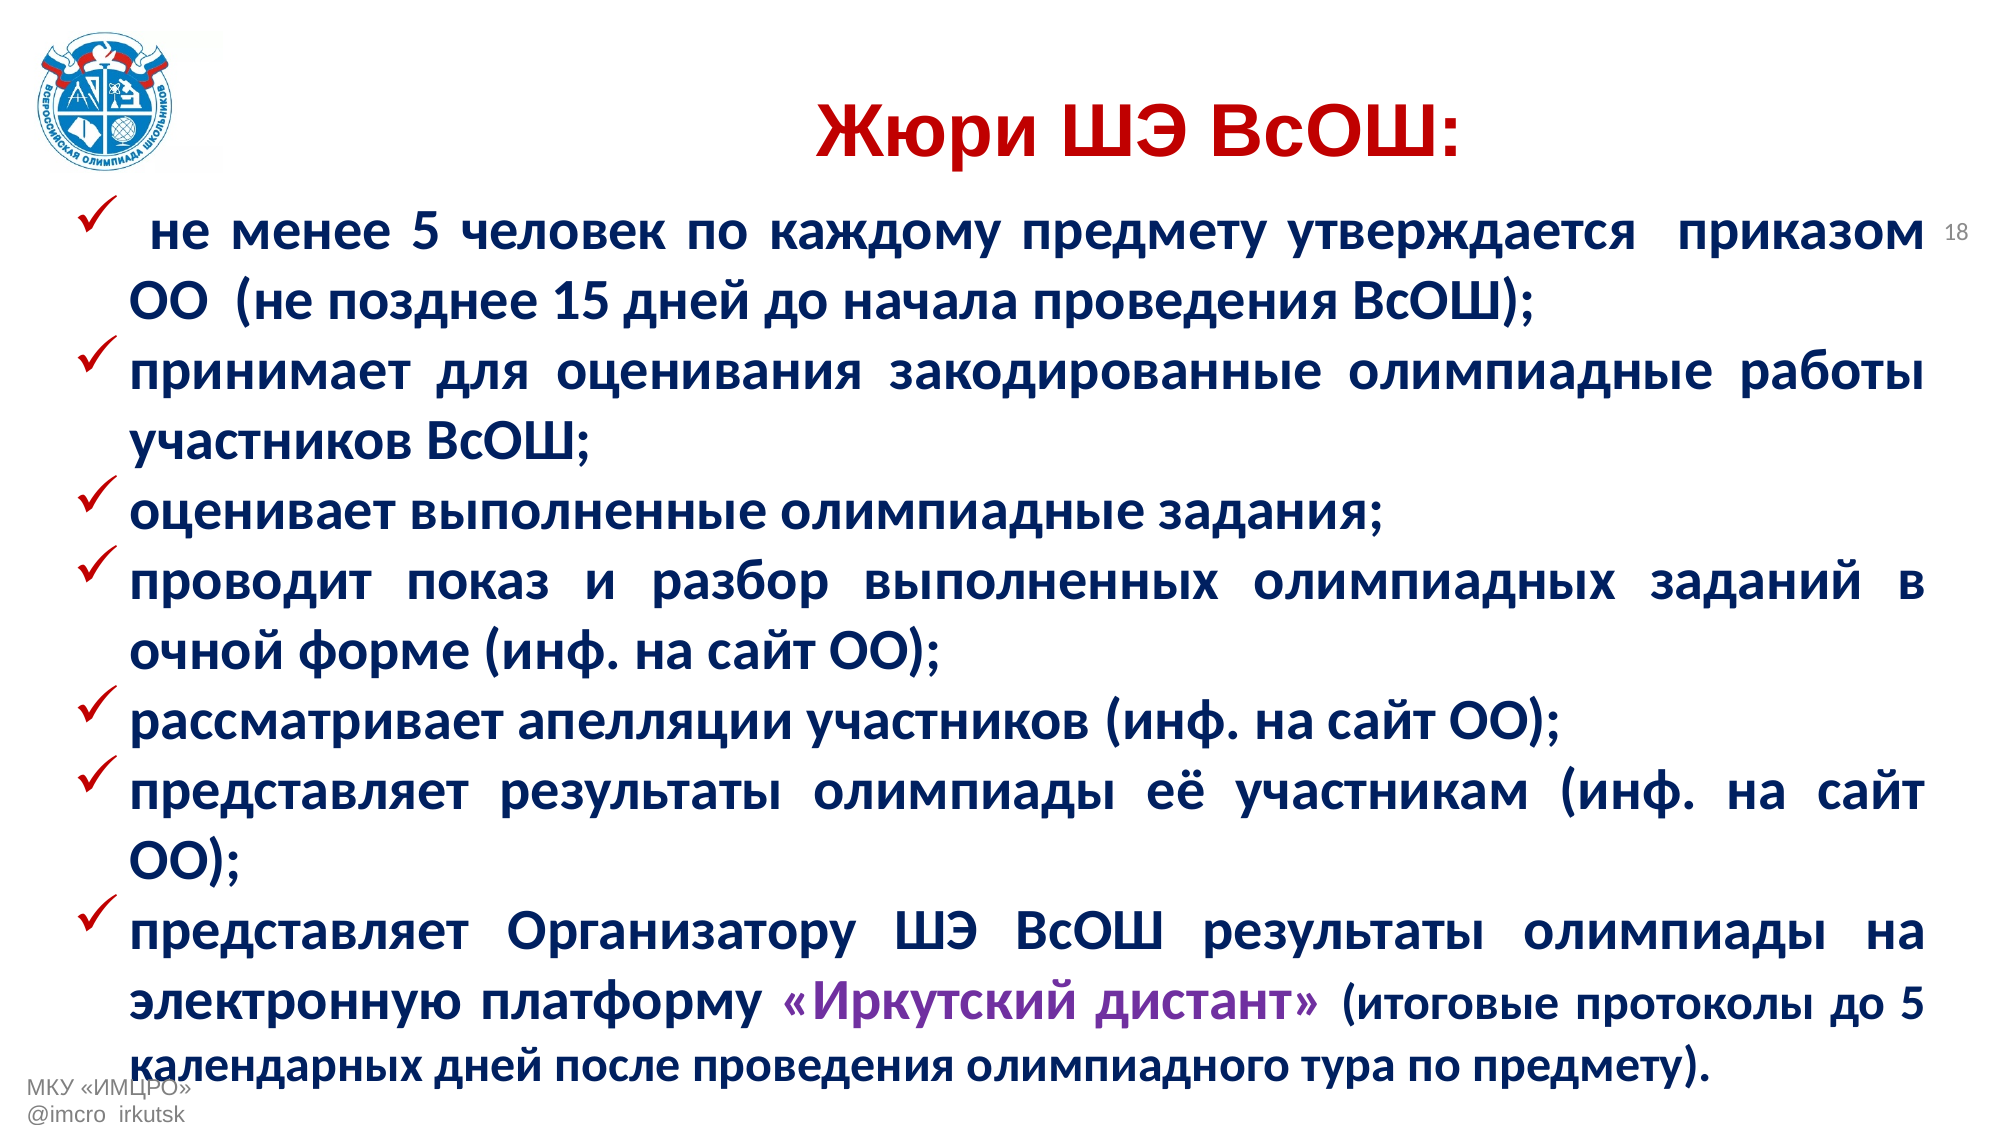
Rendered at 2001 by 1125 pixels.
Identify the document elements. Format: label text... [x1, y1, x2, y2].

picture [0, 31, 223, 173]
title Жюри ШЭ ВсОШ: [259, 83, 2000, 181]
text_box не менее 5 человек по каждому предмету утверждается приказом ОО (не позднее 15 дней до начала проведения ВсОШ); принимает для оценивания закодированные олимпиадные работы участников ВсОШ; оценивает выполненные олимпиадные задания; проводит показ и разбор выполненных олимпиадных заданий в очной форме (инф. на сайт ОО); рассматривает апелляции участников (инф. на сайт ОО); представляет результаты олимпиады её участникам (инф. на сайт ОО); представляет Организатору ШЭ ВсОШ результаты олимпиады на электронную платформу «Иркутский дистант» (итоговые протоколы до 5 календарных дней после проведения олимпиадного тура по предмету). [58, 184, 1942, 1065]
text_box МКУ «ИМЦРО» @imcro_irkutsk [11, 1065, 1989, 1125]
slide_number 18 [1534, 200, 1985, 261]
